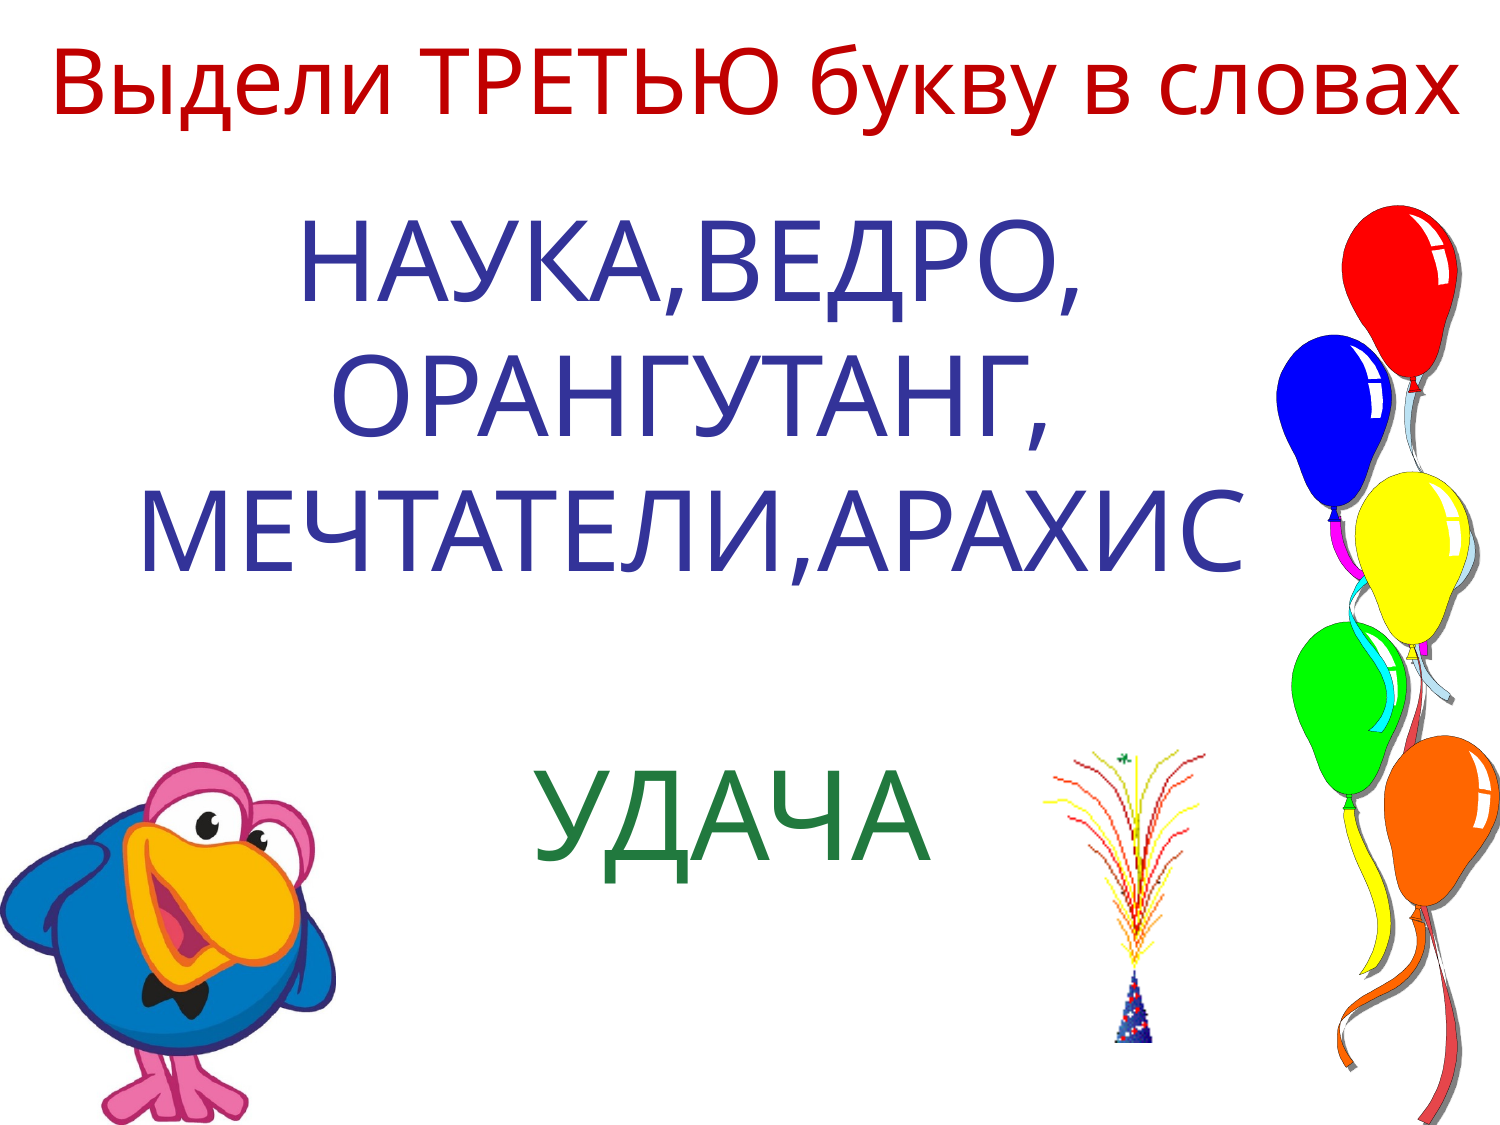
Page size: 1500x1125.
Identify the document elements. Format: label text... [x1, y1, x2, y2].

picture [0, 762, 337, 1125]
picture [985, 746, 1282, 1043]
title Выдели ТРЕТЬЮ букву в словах [32, 18, 1500, 138]
text_box УДАЧА [372, 727, 1093, 893]
text_box НАУКА,ВЕДРО, ОРАНГУТАНГ, МЕЧТАТЕЛИ,АРАХИС [64, 181, 1317, 602]
